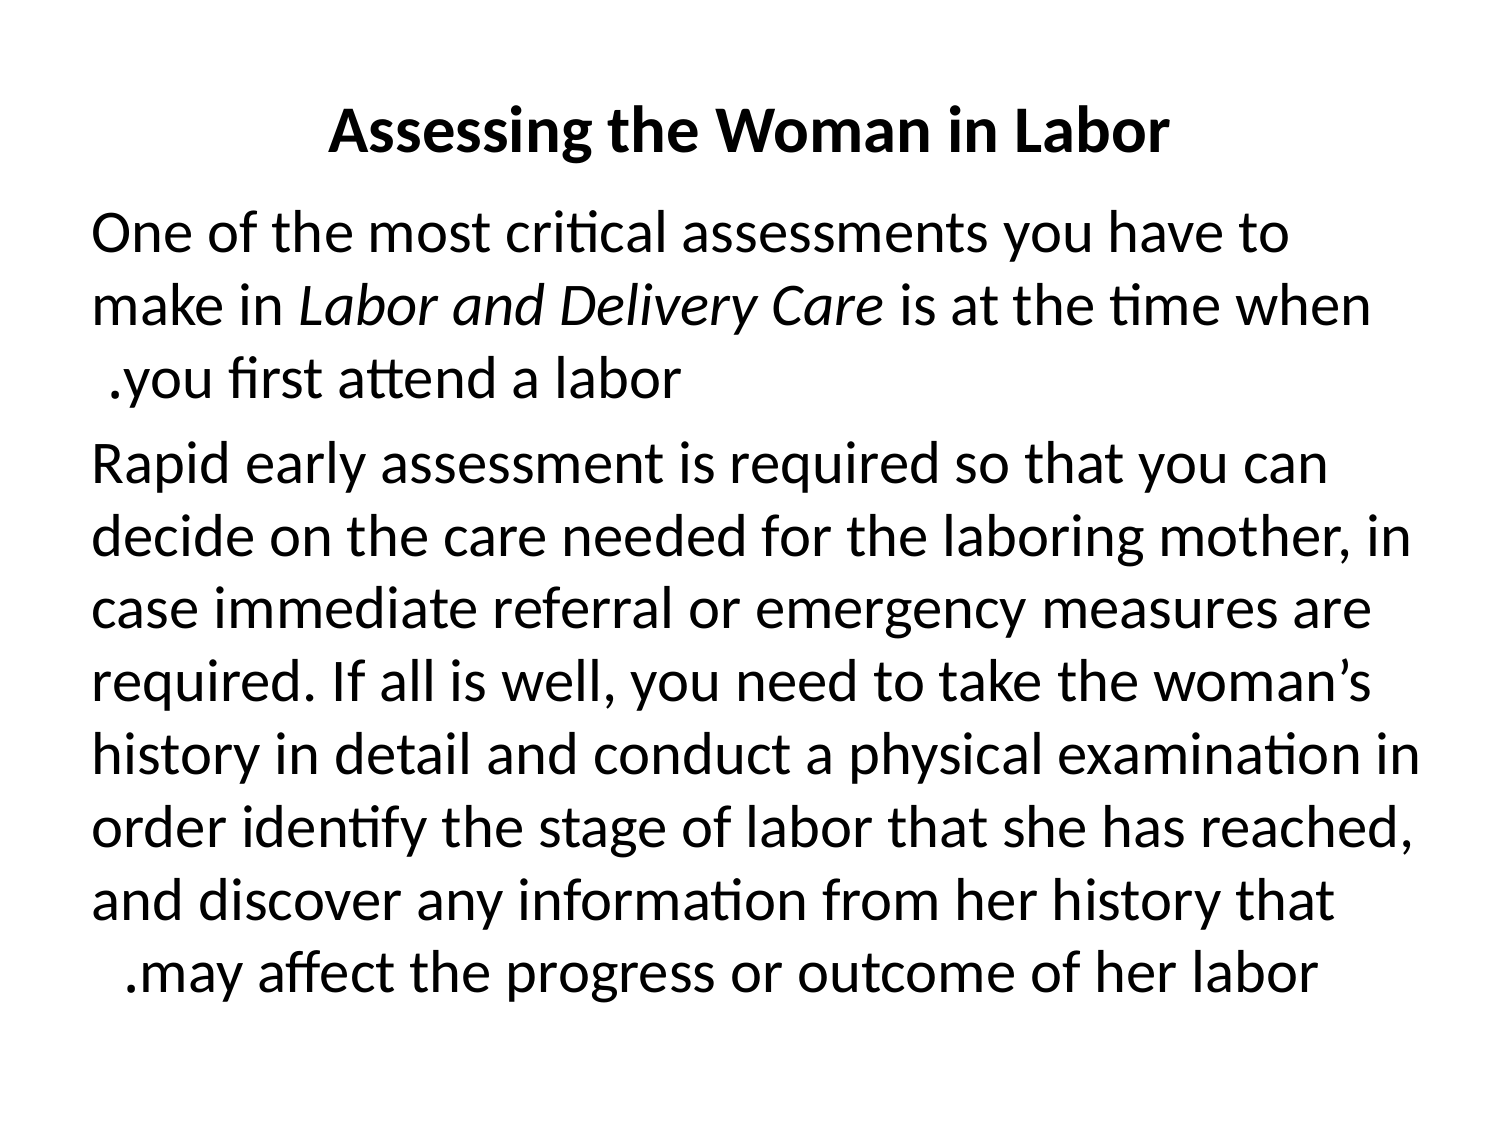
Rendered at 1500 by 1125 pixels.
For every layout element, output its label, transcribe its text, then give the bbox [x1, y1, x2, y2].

title Assessing the Woman in Labor [112, 78, 1388, 173]
subtitle One of the most critical assessments you have to make in Labor and Delivery Care is at the time when you first attend a labor. Rapid early assessment is required so that you can decide on the care needed for the laboring mother, in case immediate referral or emergency measures are required. If all is well, you need to take the woman’s history in detail and conduct a physical examination in order identify the stage of labor that she has reached, and discover any information from her history that may affect the progress or outcome of her labor. [76, 184, 1447, 1047]
